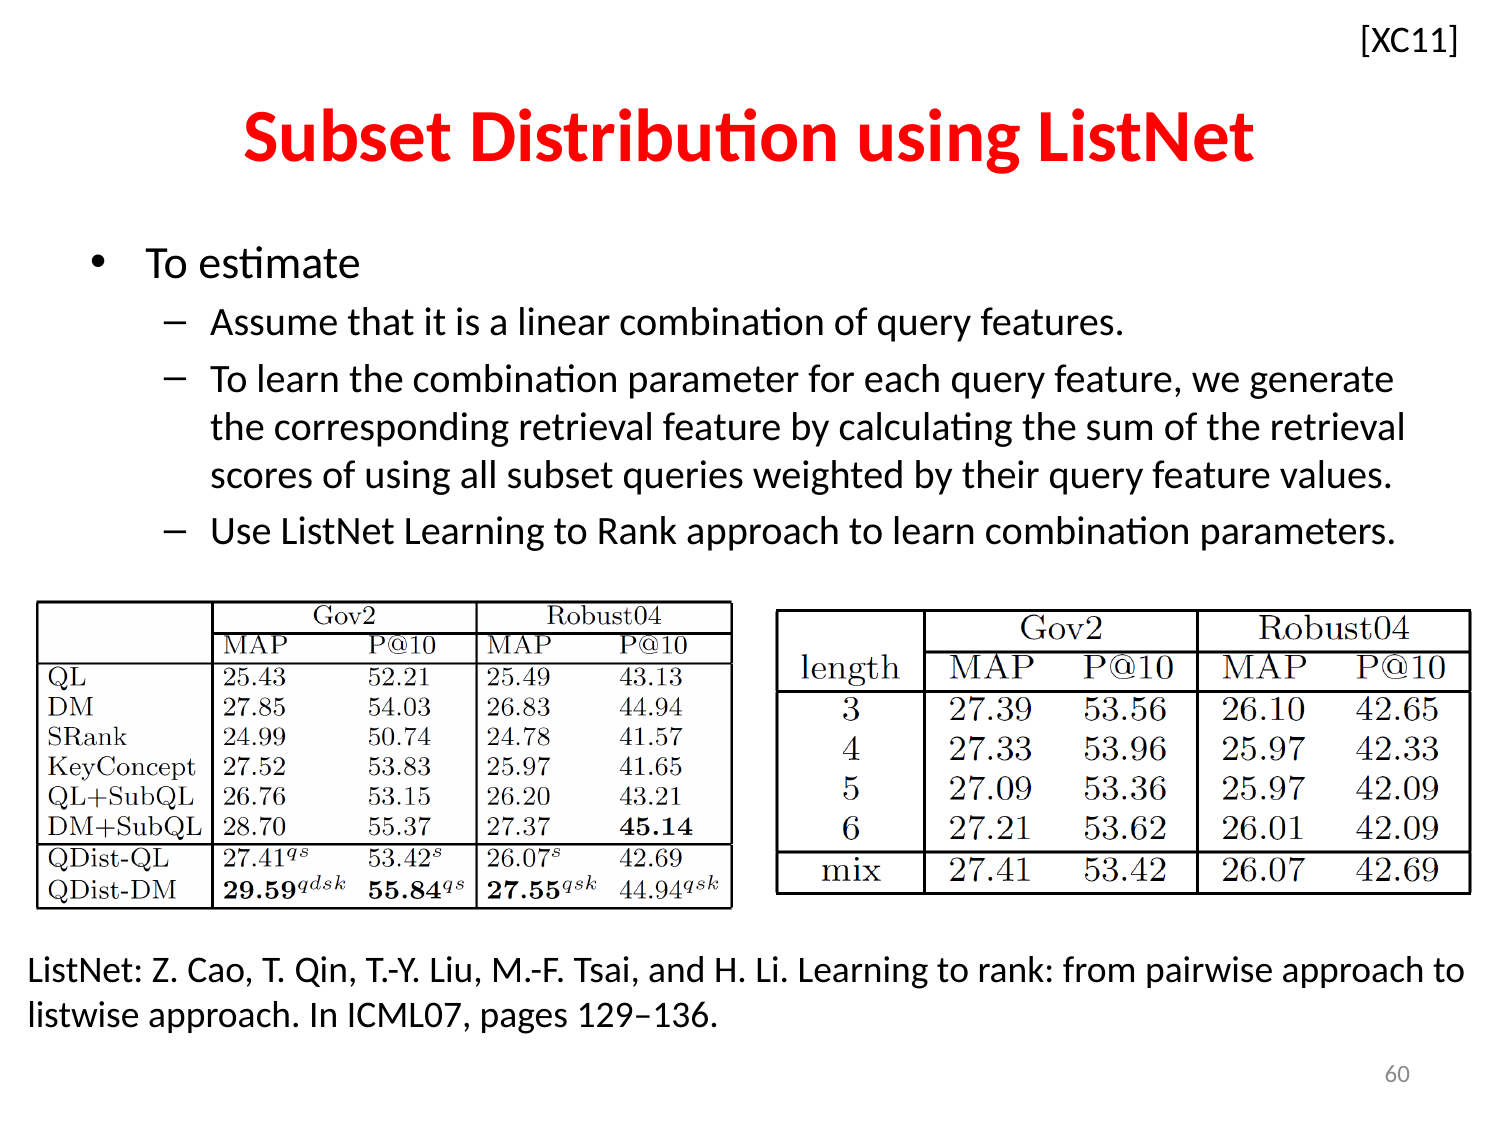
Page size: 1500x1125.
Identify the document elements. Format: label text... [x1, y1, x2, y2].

title Subset Distribution using ListNet [0, 37, 1500, 225]
text_box [XC11] [1344, 7, 1475, 67]
text_box ListNet: Z. Cao, T. Qin, T.-Y. Liu, M.-F. Tsai, and H. Li. Learning to rank: from pairwise approach to listwise approach. In ICML07, pages 129–136. [12, 937, 1493, 1043]
picture [34, 599, 736, 912]
picture [772, 606, 1476, 898]
